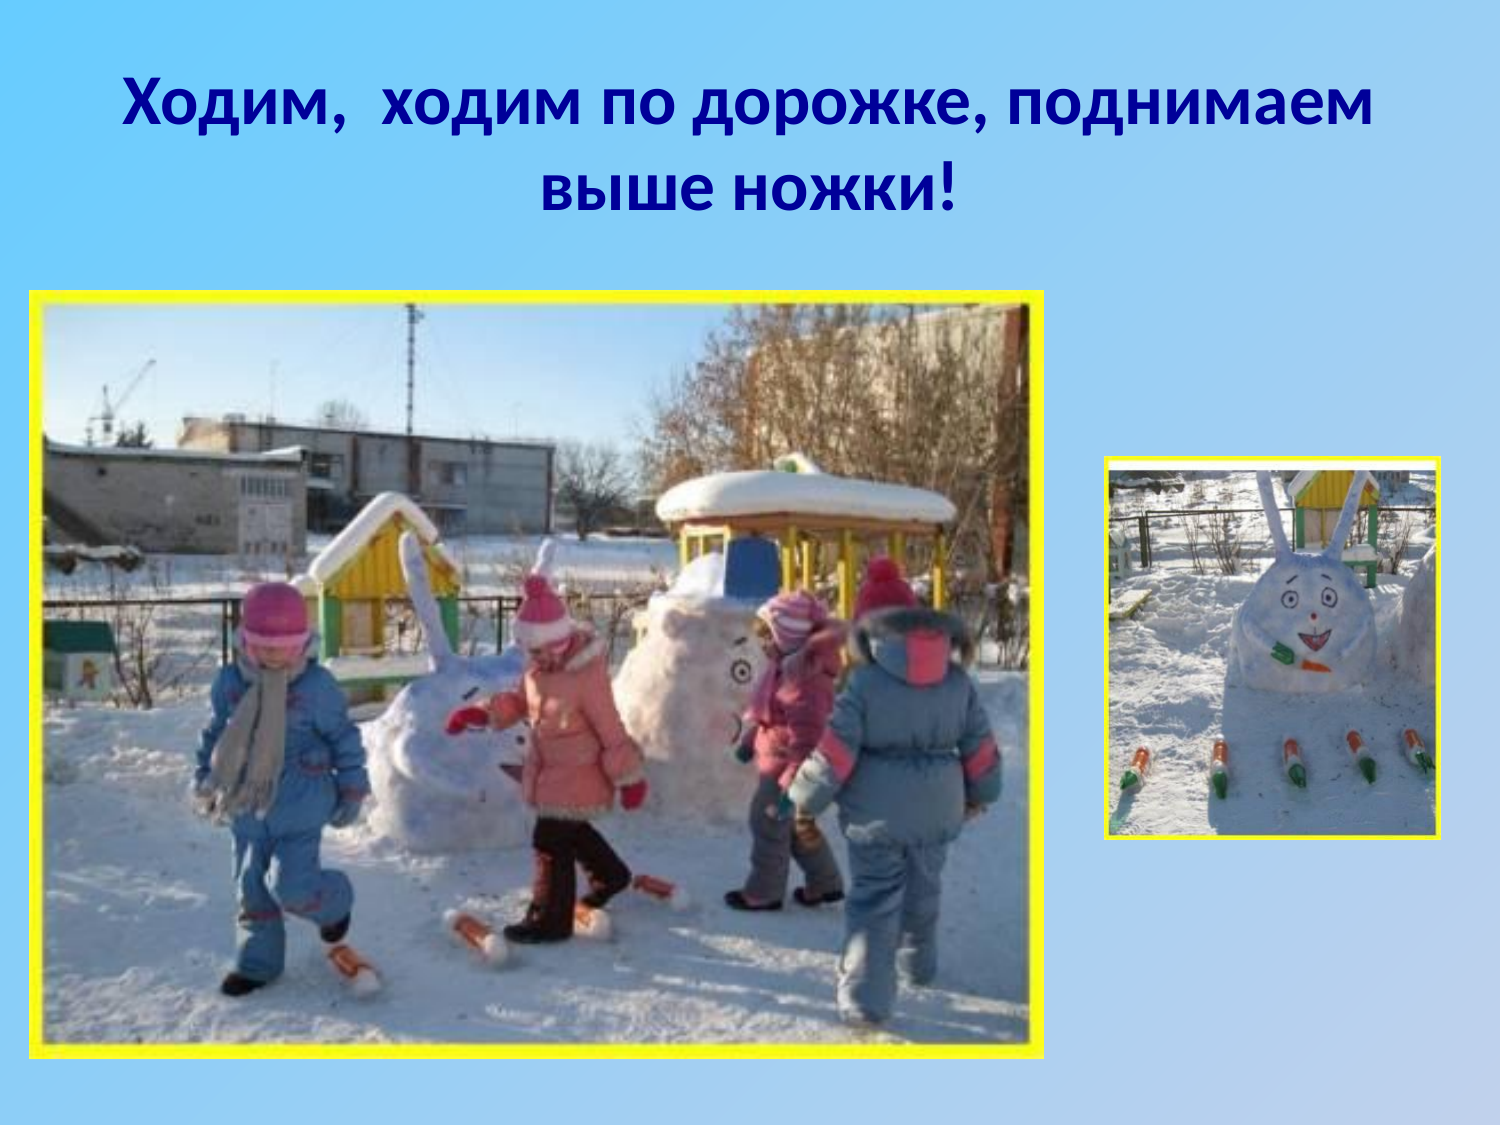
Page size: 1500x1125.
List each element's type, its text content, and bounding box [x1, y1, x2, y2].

title Ходим, ходим по дорожке, поднимаем выше ножки! [75, 45, 1425, 233]
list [29, 290, 1045, 1059]
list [1104, 455, 1441, 840]
